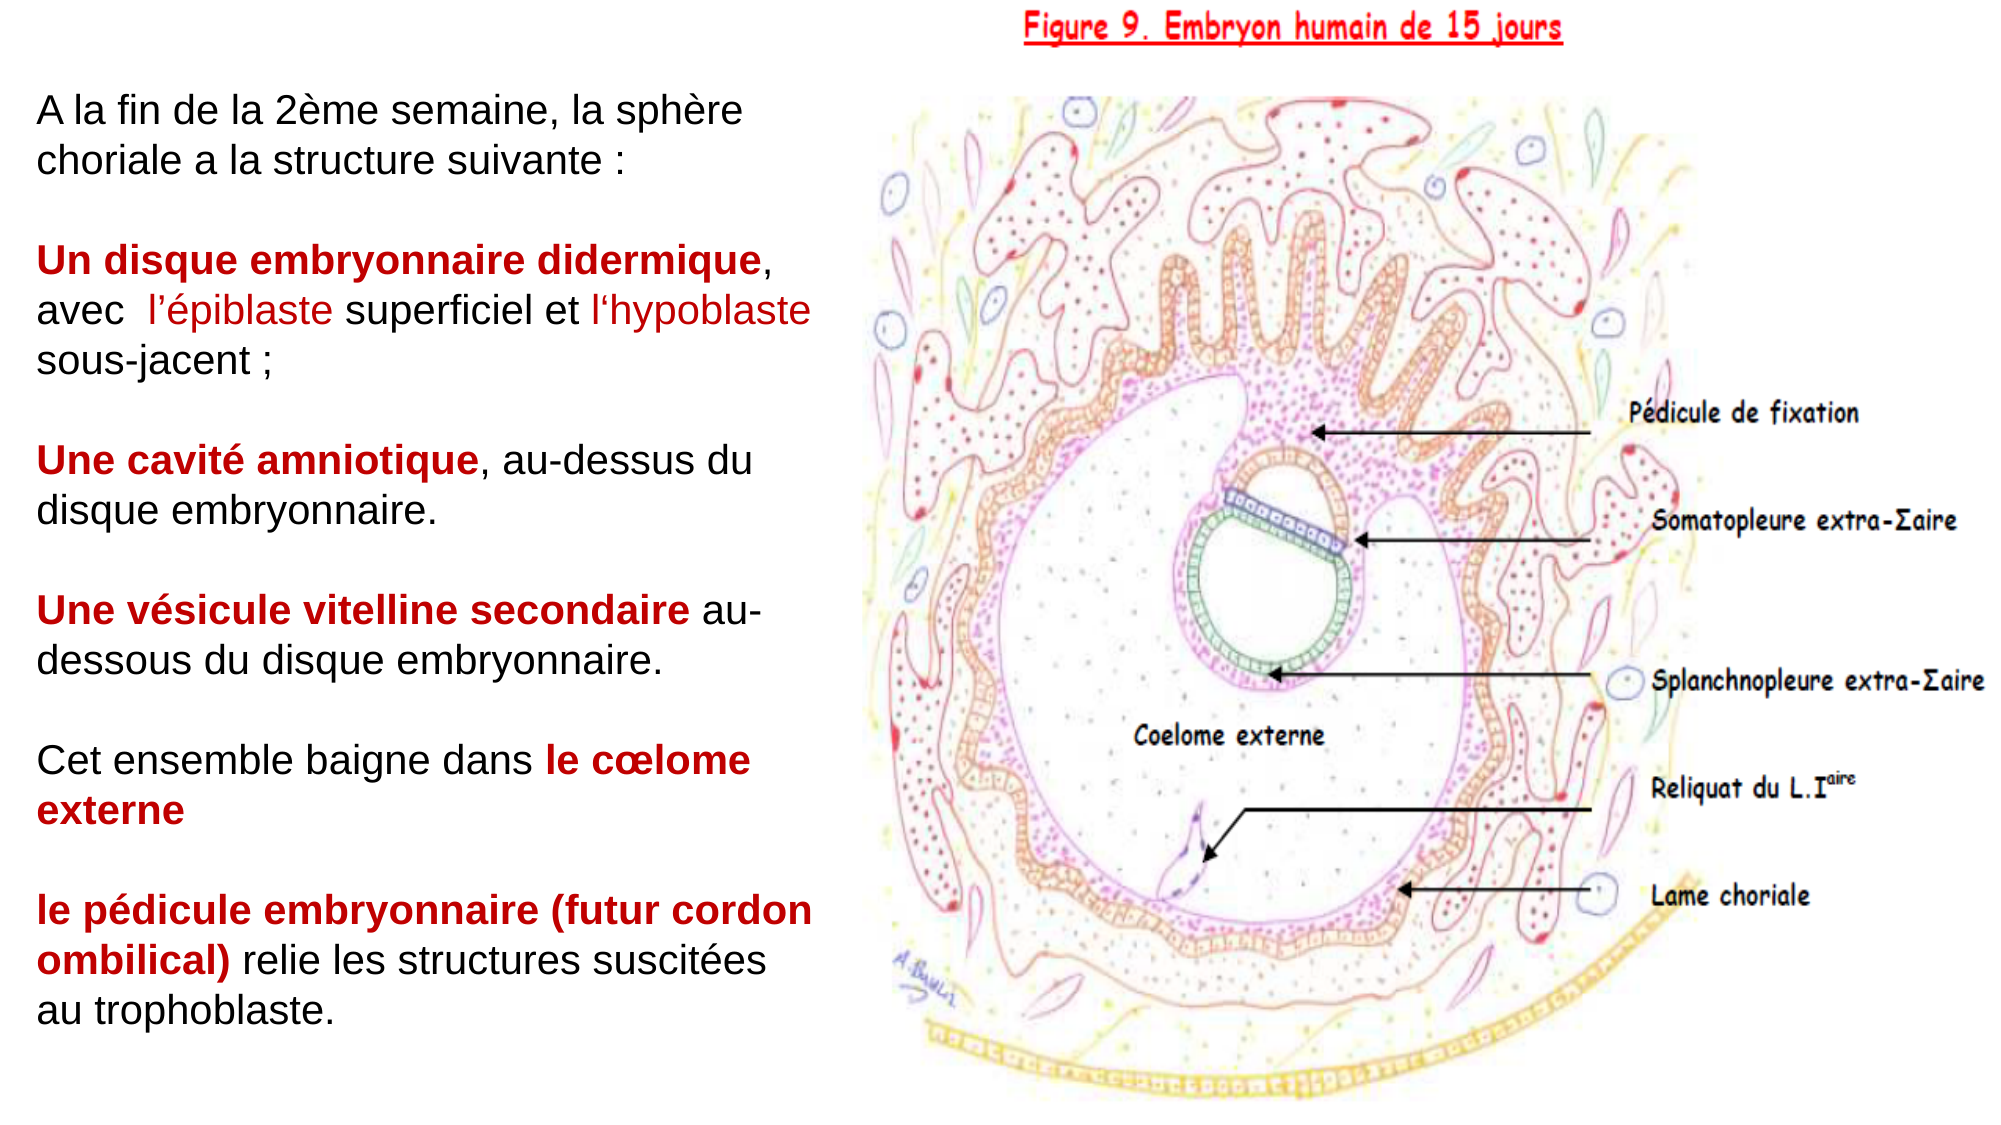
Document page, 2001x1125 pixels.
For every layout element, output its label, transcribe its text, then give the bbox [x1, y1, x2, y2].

text_box A la fin de la 2ème semaine, la sphère choriale a la structure suivante : Un disque embryonnaire didermique, avec l’épiblaste superficiel et l‘hypoblaste sous-jacent ; Une cavité amniotique, au-dessus du disque embryonnaire. Une vésicule vitelline secondaire au-dessous du disque embryonnaire. Cet ensemble baigne dans le cœlome externe le pédicule embryonnaire (futur cordon ombilical) relie les structures suscitées au trophoblaste. [21, 75, 831, 1050]
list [861, 0, 2000, 1125]
